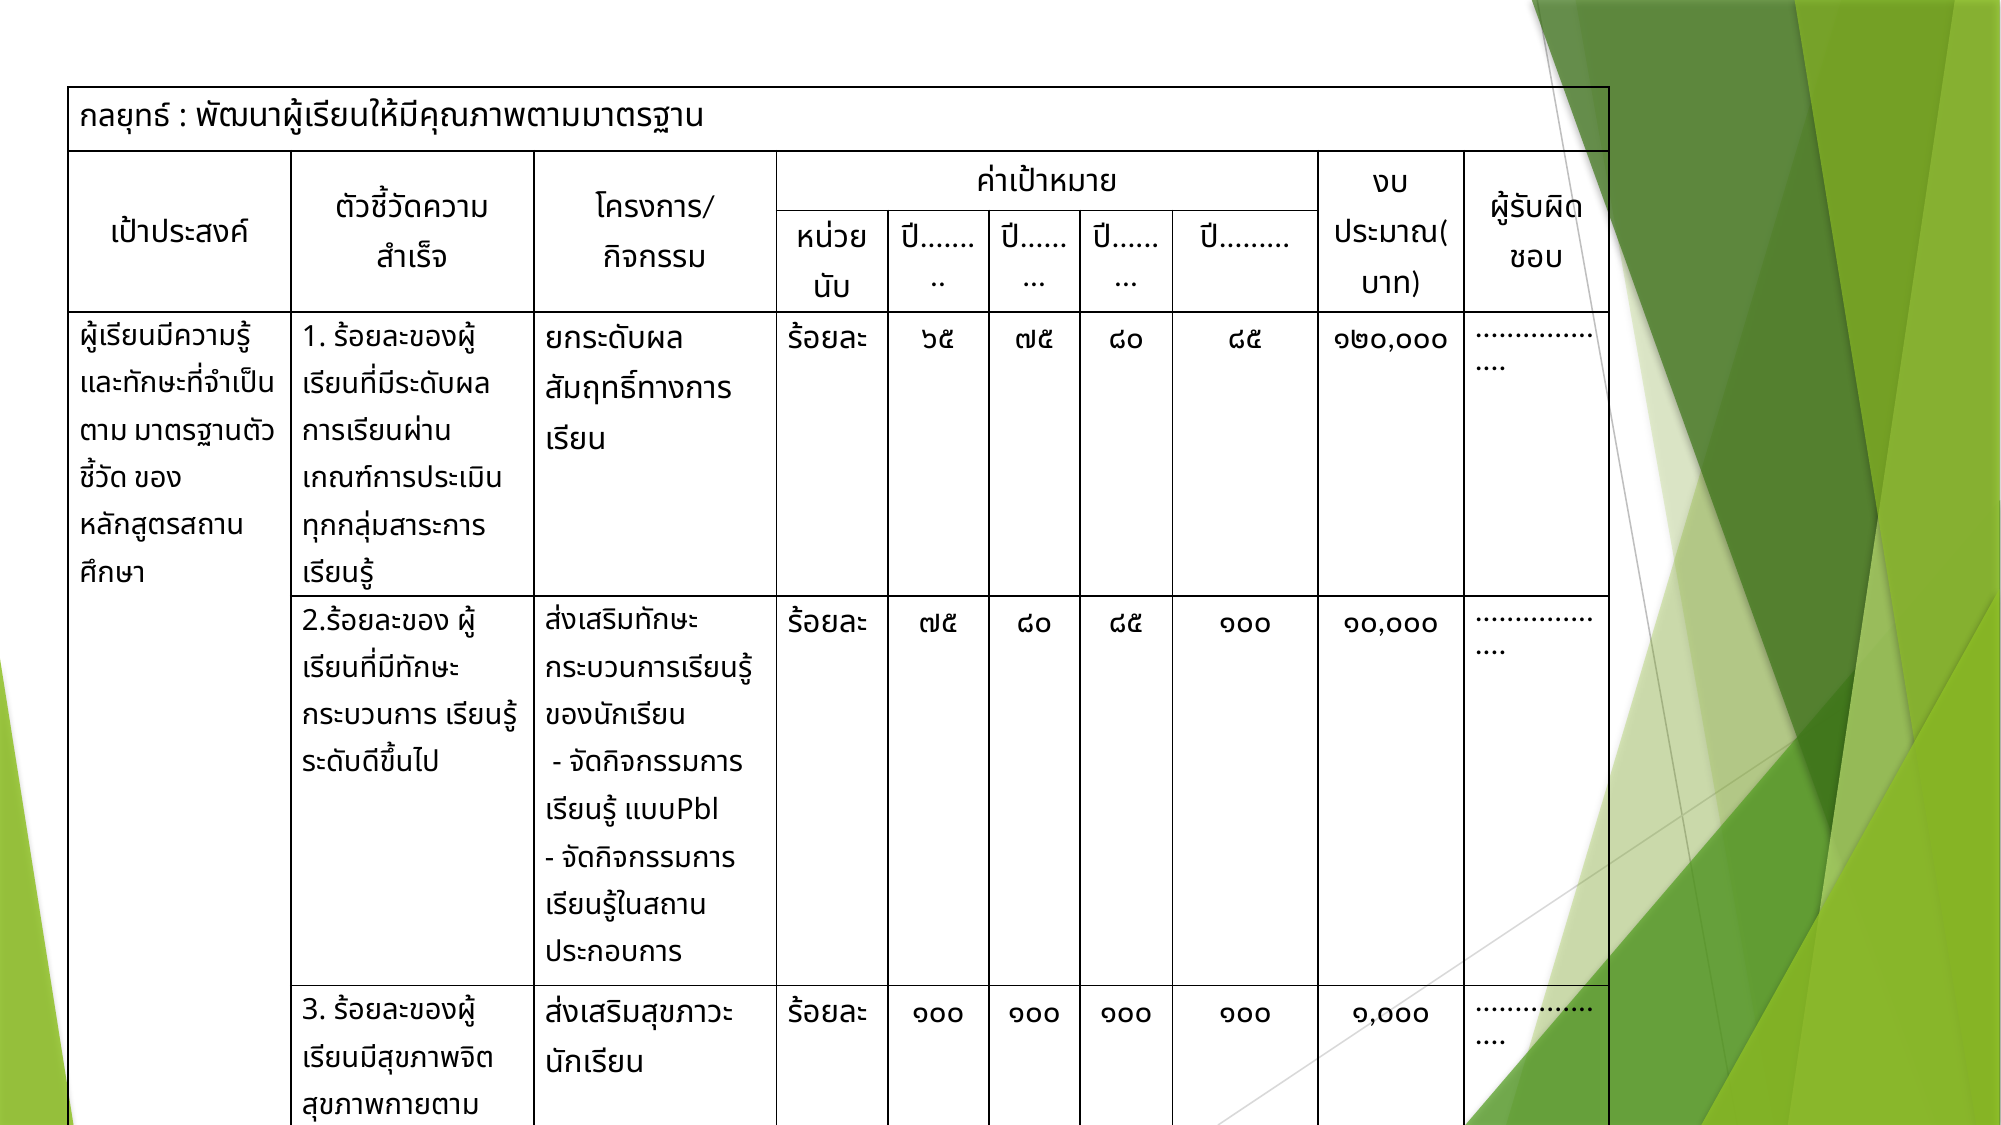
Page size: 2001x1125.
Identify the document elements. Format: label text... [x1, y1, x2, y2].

table_cell ร้อยละ [777, 597, 887, 985]
table_cell ๑๒๐,๐๐๐ [1319, 313, 1463, 595]
table_cell 2.ร้อยละของ ผู้เรียนที่มีทักษะ กระบวนการ เรียนรู้ระดับดีขึ้นไป [292, 597, 533, 985]
table_cell ร้อยละ [777, 313, 887, 595]
table_cell ๑๐๐ [1173, 597, 1317, 985]
table_cell ๖๕ [889, 313, 988, 595]
table_cell เป้าประสงค์ [69, 152, 290, 311]
table_cell หน่วยนับ [777, 211, 887, 311]
table_cell ผู้เรียนมีความรู้และทักษะที่จำเป็นตาม มาตรฐานตัวชี้วัด ของหลักสูตรสถานศึกษา [69, 313, 290, 1125]
table_cell ปี......... [1173, 211, 1317, 311]
table_cell ตัวชี้วัดความสำเร็จ [292, 152, 533, 311]
table_cell 1. ร้อยละของผู้เรียนที่มีระดับผลการเรียนผ่านเกณฑ์การประเมินทุกกลุ่มสาระการเรียนรู้ [292, 313, 533, 595]
table_cell ปี......... [889, 211, 988, 311]
table_cell ................... [1465, 313, 1608, 595]
table_cell โครงการ/กิจกรรม [535, 152, 776, 311]
table_cell ๑๐๐ [1173, 986, 1317, 1125]
table_cell ๑๐,๐๐๐ [1319, 597, 1463, 985]
table_cell ๗๕ [889, 597, 988, 985]
table_cell งบประมาณ(บาท) [1319, 152, 1463, 311]
table_cell ปี......... [1081, 211, 1172, 311]
table_cell ๘๐ [990, 597, 1079, 985]
table_cell ปี......... [990, 211, 1079, 311]
table_cell ๑๐๐ [889, 986, 988, 1125]
table_cell ๘๐ [1081, 313, 1172, 595]
table_cell ค่าเป้าหมาย [777, 152, 1317, 210]
table_cell ยกระดับผลสัมฤทธิ์ทางการเรียน [535, 313, 776, 595]
table_cell ๑๐๐ [1081, 986, 1172, 1125]
table_cell ................... [1465, 597, 1608, 985]
table_cell ผู้รับผิดชอบ [1465, 152, 1608, 311]
table_cell ๘๕ [1081, 597, 1172, 985]
table_cell ๑๐๐ [990, 986, 1079, 1125]
table_cell ๘๕ [1173, 313, 1317, 595]
table_cell ................... [1465, 986, 1608, 1125]
table_cell ส่งเสริมสุขภาวะนักเรียน [535, 986, 776, 1125]
table_cell ส่งเสริมทักษะกระบวนการเรียนรู้ของนักเรียน - จัดกิจกรรมการเรียนรู้ แบบPbl - จัดกิจกรรมการเรียนรู้ในสถานประกอบการ [535, 597, 776, 985]
table_header กลยุทธ์ : พัฒนาผู้เรียนให้มีคุณภาพตามมาตรฐาน [69, 88, 1608, 150]
table_cell ร้อยละ [777, 986, 887, 1125]
table_cell 3. ร้อยละของผู้เรียนมีสุขภาพจิต สุขภาพกายตามเกณฑ์มาตรฐาน [292, 986, 533, 1125]
table_cell ๑,๐๐๐ [1319, 986, 1463, 1125]
table_cell ๗๕ [990, 313, 1079, 595]
